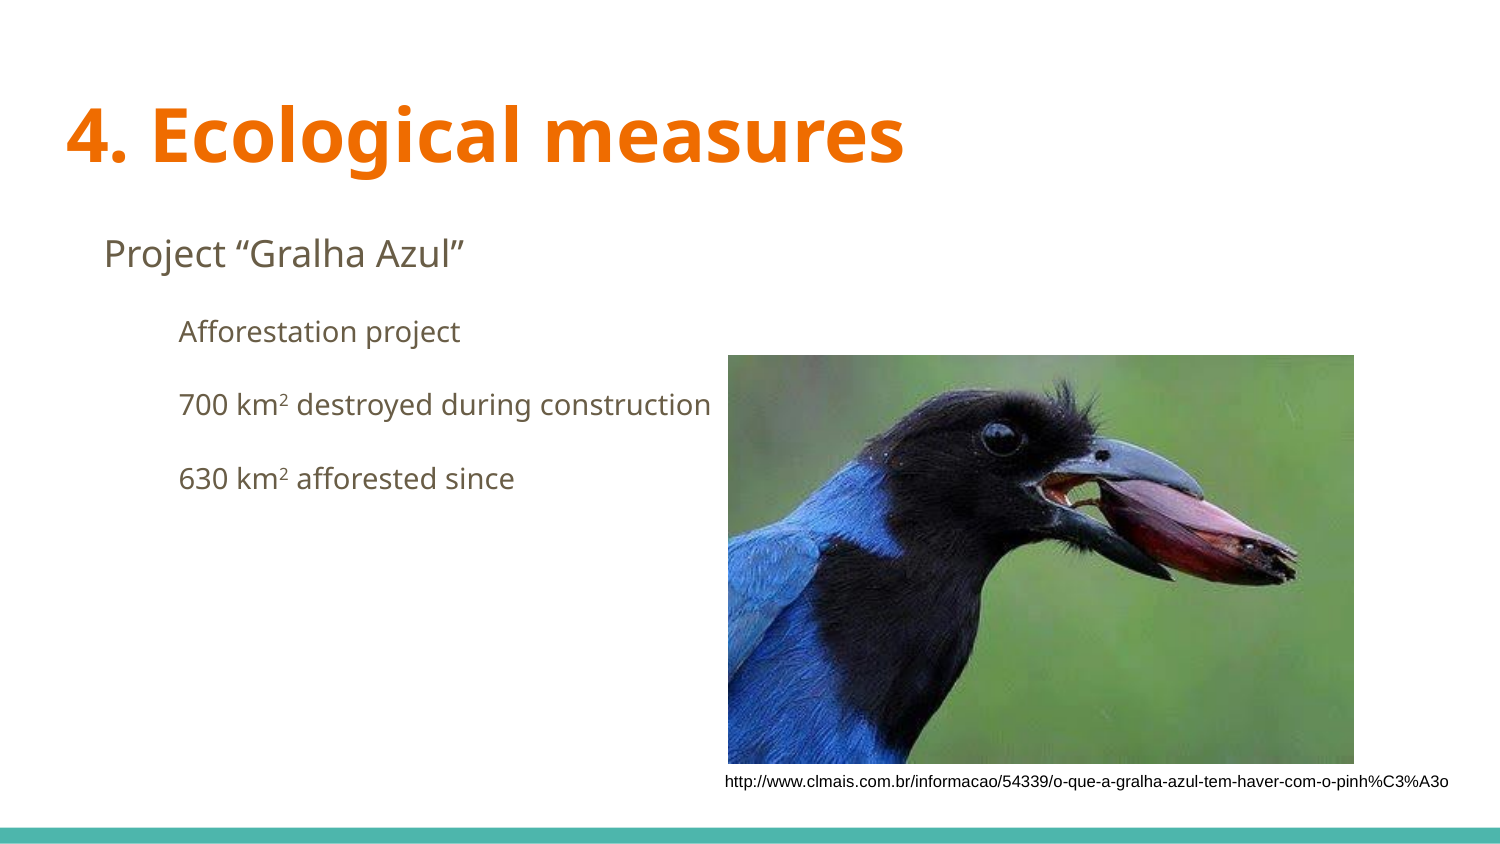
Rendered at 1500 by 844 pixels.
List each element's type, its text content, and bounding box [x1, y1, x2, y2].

picture [727, 355, 1354, 764]
text_box http://www.clmais.com.br/informacao/54339/o-que-a-gralha-azul-tem-haver-com-o-pinh%C3%A3o [709, 660, 1500, 844]
list Project “Gralha Azul” Afforestation project 700 km2 destroyed during construction 630 km2 afforested since [51, 207, 1449, 750]
title 4. Ecological measures [51, 72, 1449, 189]
